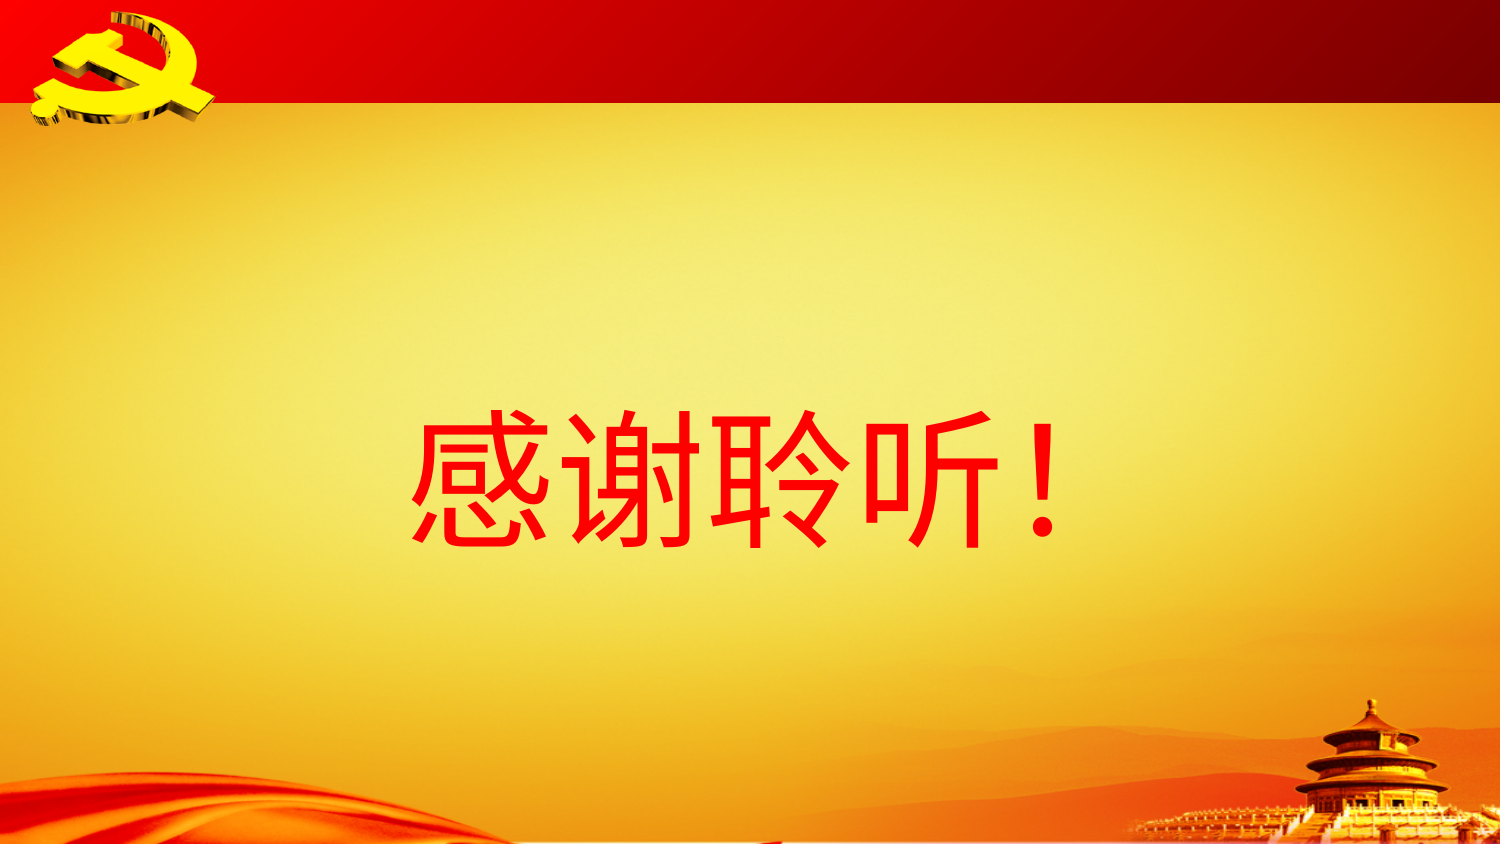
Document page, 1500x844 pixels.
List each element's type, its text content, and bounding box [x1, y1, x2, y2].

text_box 感谢聆听！ [390, 199, 1171, 575]
picture [0, 11, 1500, 844]
